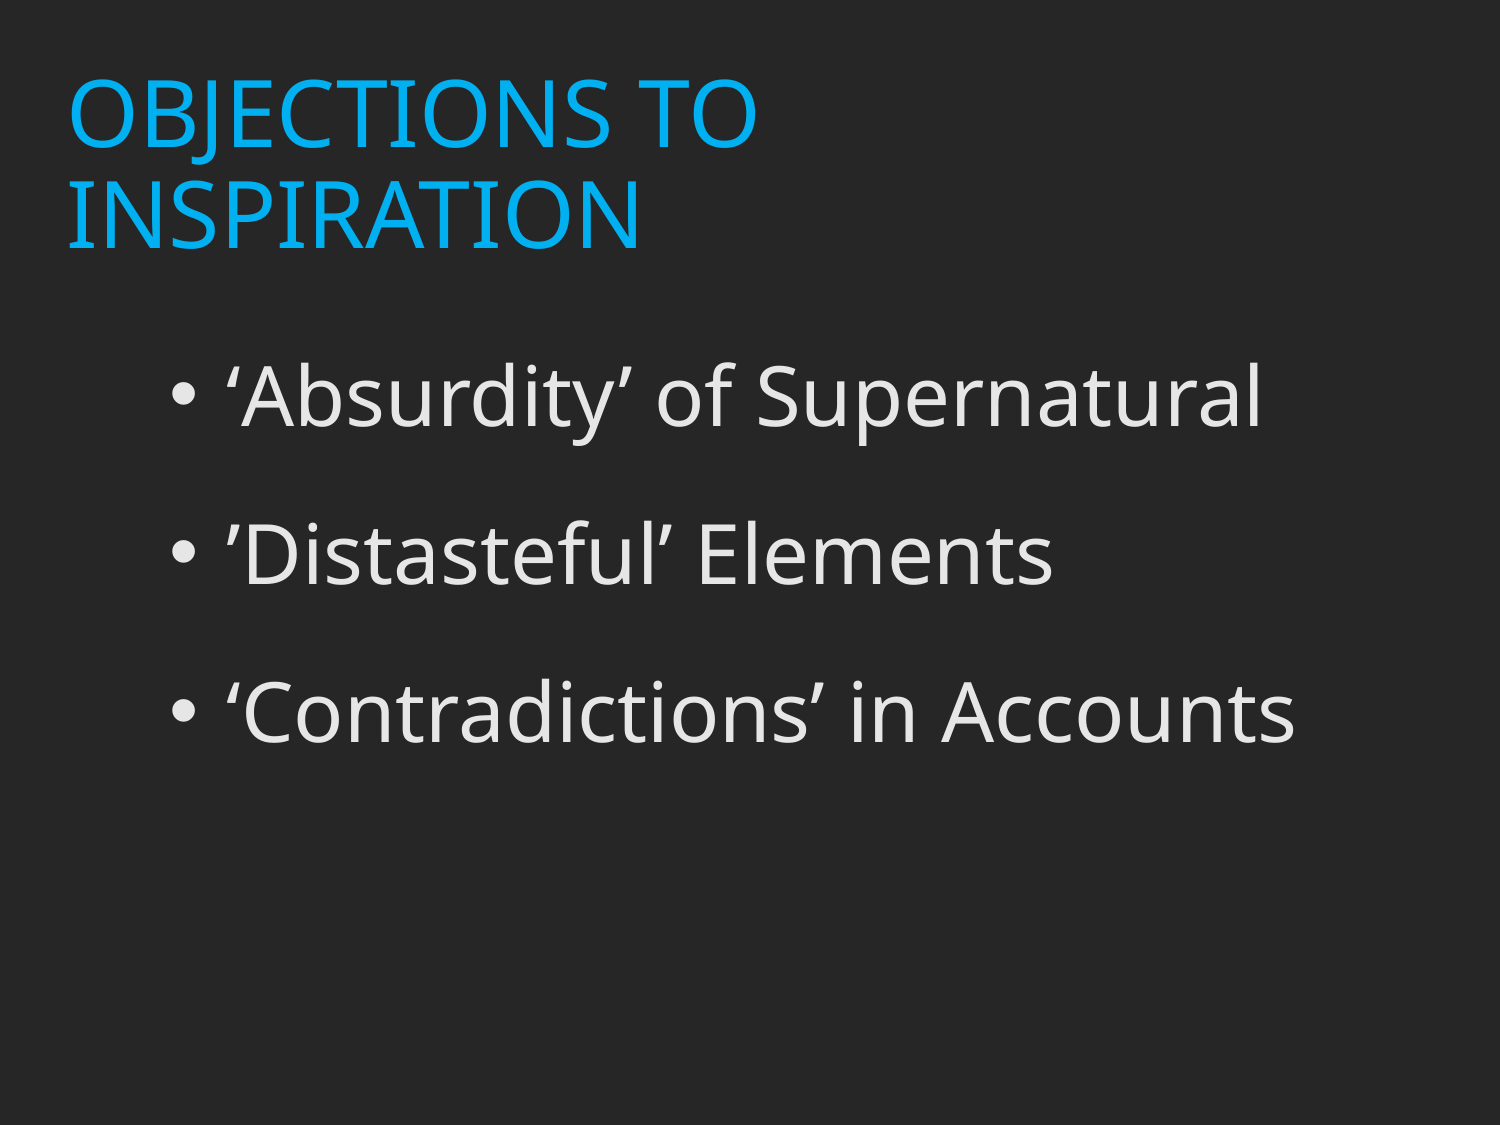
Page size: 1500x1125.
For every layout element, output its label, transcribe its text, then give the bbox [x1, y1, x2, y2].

title OBJECTIONS TO INSPIRATION [51, 59, 1346, 278]
list ‘Absurdity’ of Supernatural ’Distasteful’ Elements ‘Contradictions’ in Accounts [154, 335, 1346, 990]
